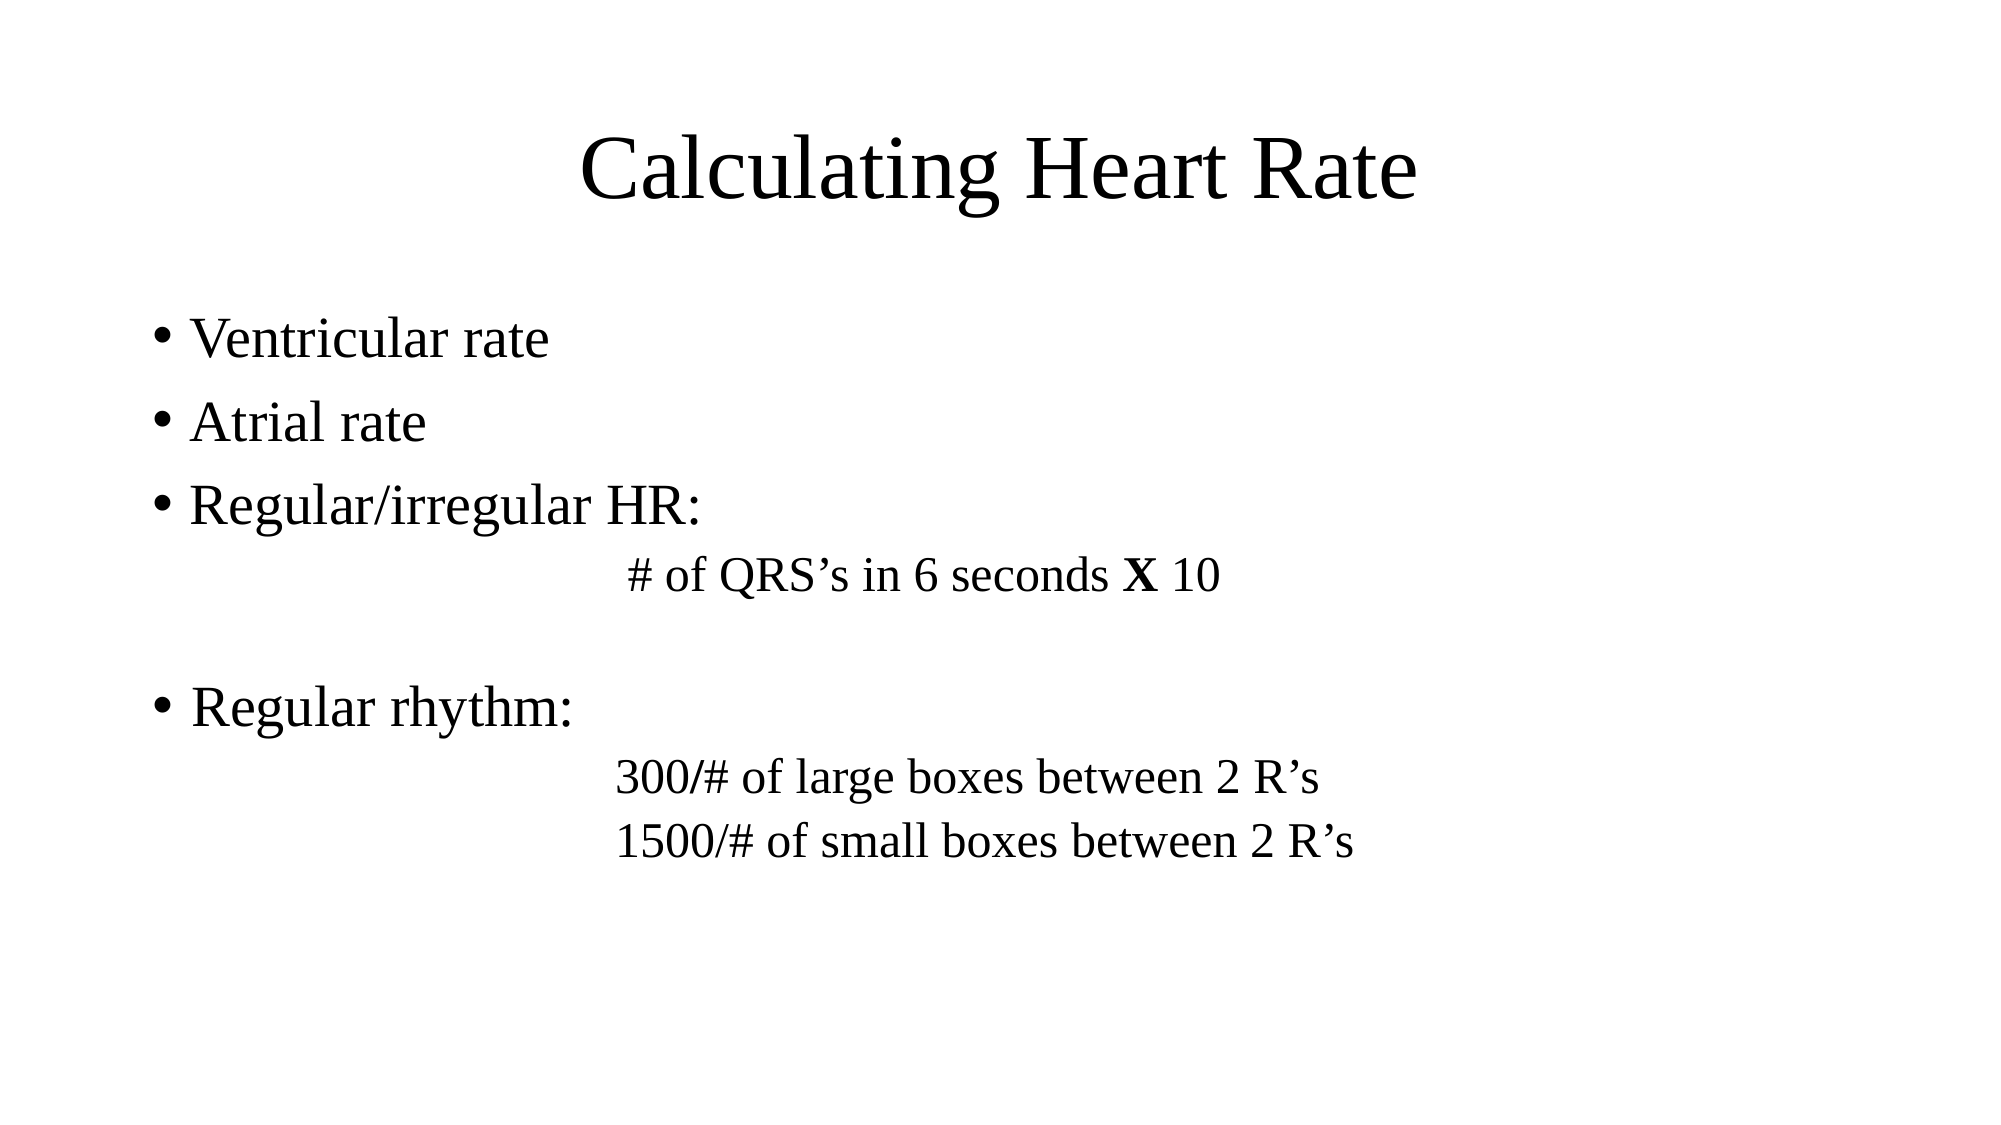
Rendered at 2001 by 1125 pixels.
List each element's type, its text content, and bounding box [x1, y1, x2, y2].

list Ventricular rate Atrial rate Regular/irregular HR: # of QRS’s in 6 seconds X 10 Regular rhythm: 300/# of large boxes between 2 R’s 1500/# of small boxes between 2 R’s [137, 299, 1863, 1014]
title Calculating Heart Rate [137, 59, 1863, 278]
